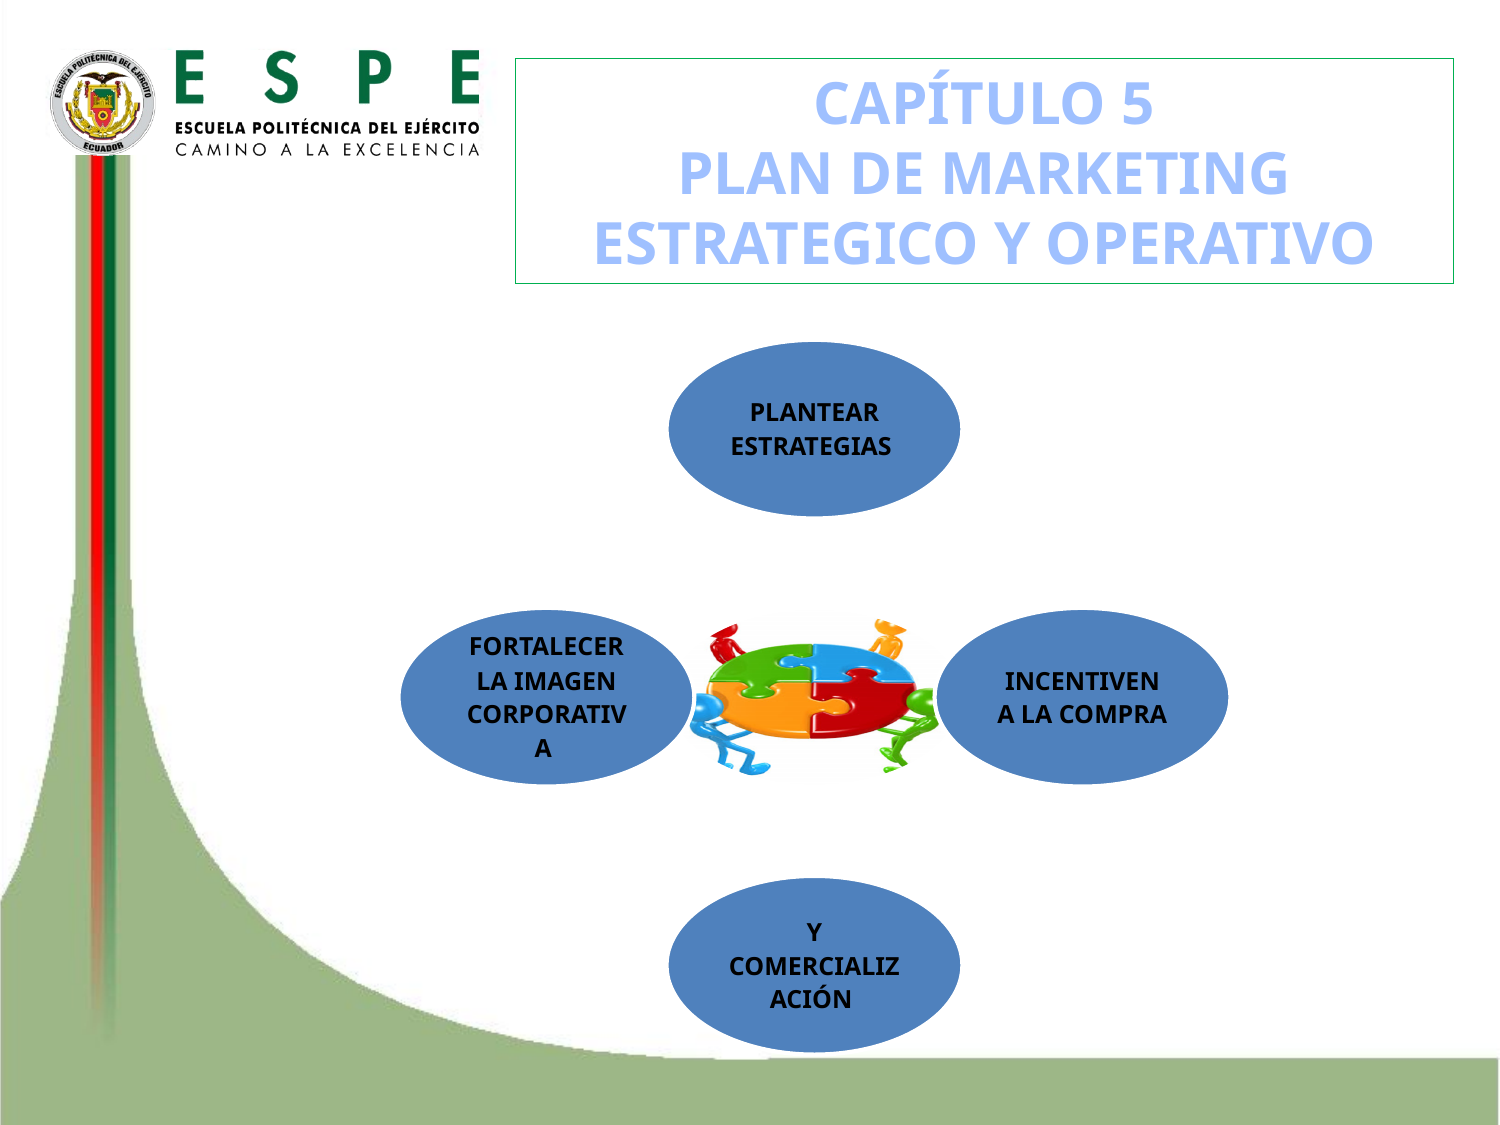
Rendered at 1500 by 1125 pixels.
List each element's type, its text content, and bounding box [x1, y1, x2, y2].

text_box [222, 339, 1407, 1055]
text_box CAPÍTULO 5 PLAN DE MARKETING ESTRATEGICO Y OPERATIVO [515, 58, 1454, 284]
picture [0, 0, 1500, 1125]
